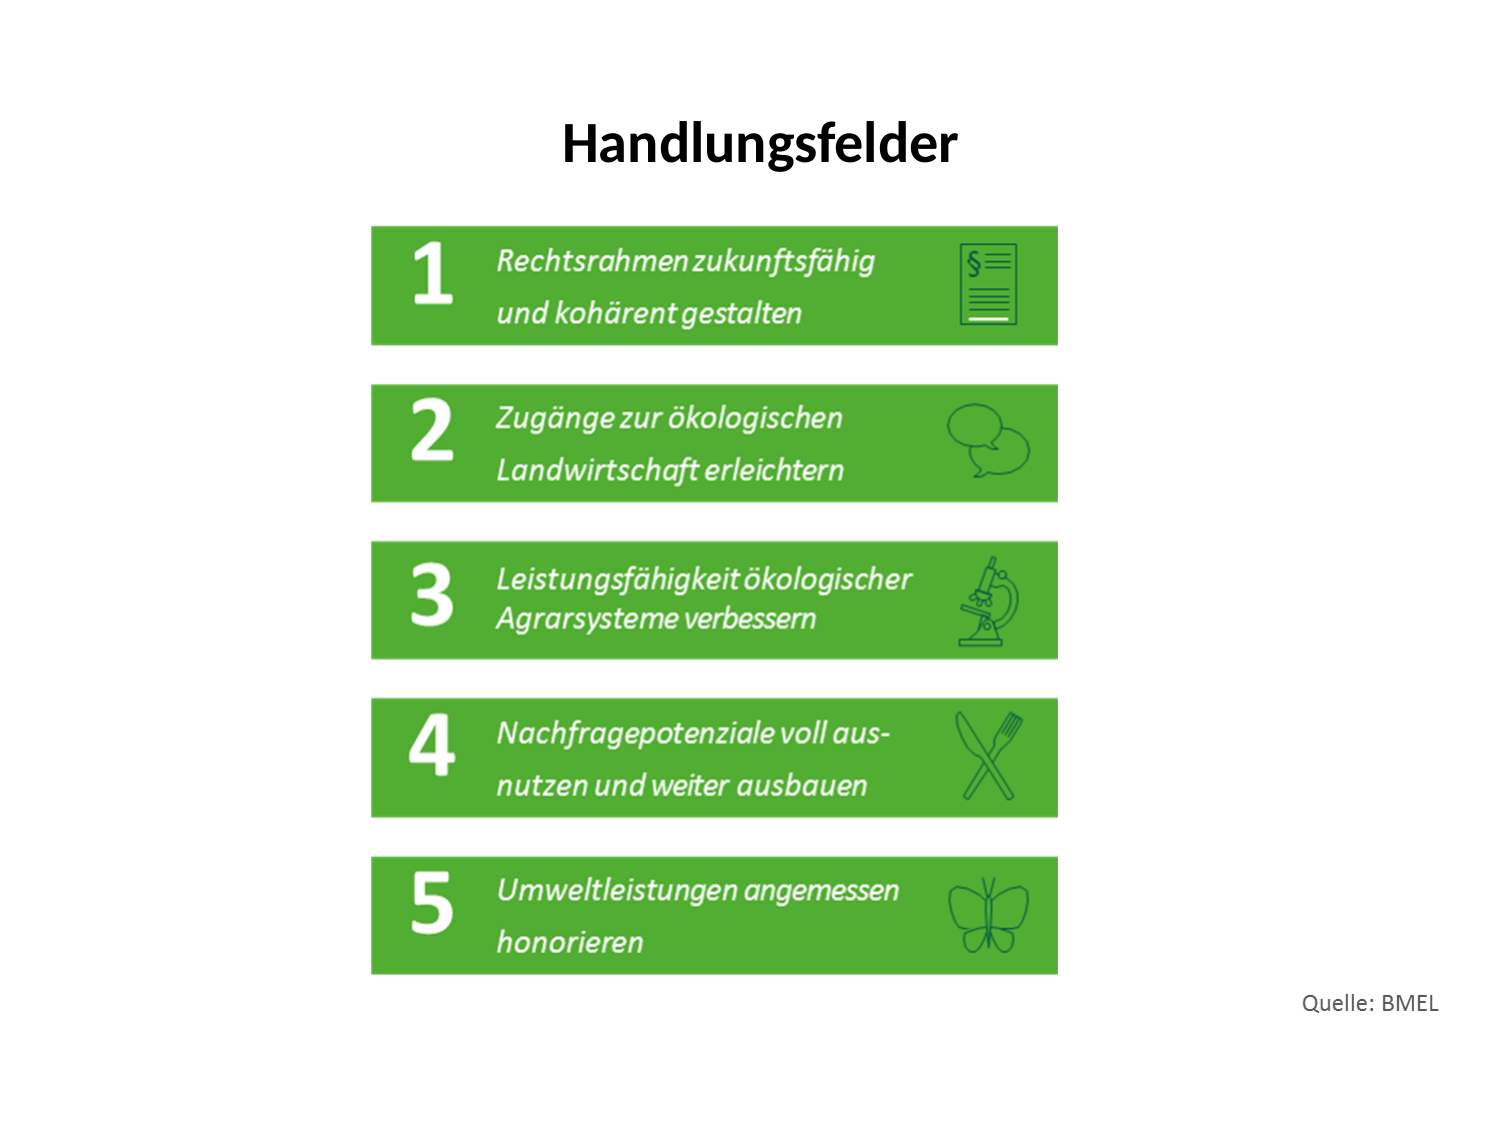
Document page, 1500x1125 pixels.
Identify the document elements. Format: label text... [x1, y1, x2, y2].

title Handlungsfelder [75, 45, 1447, 233]
picture [348, 184, 1455, 1033]
